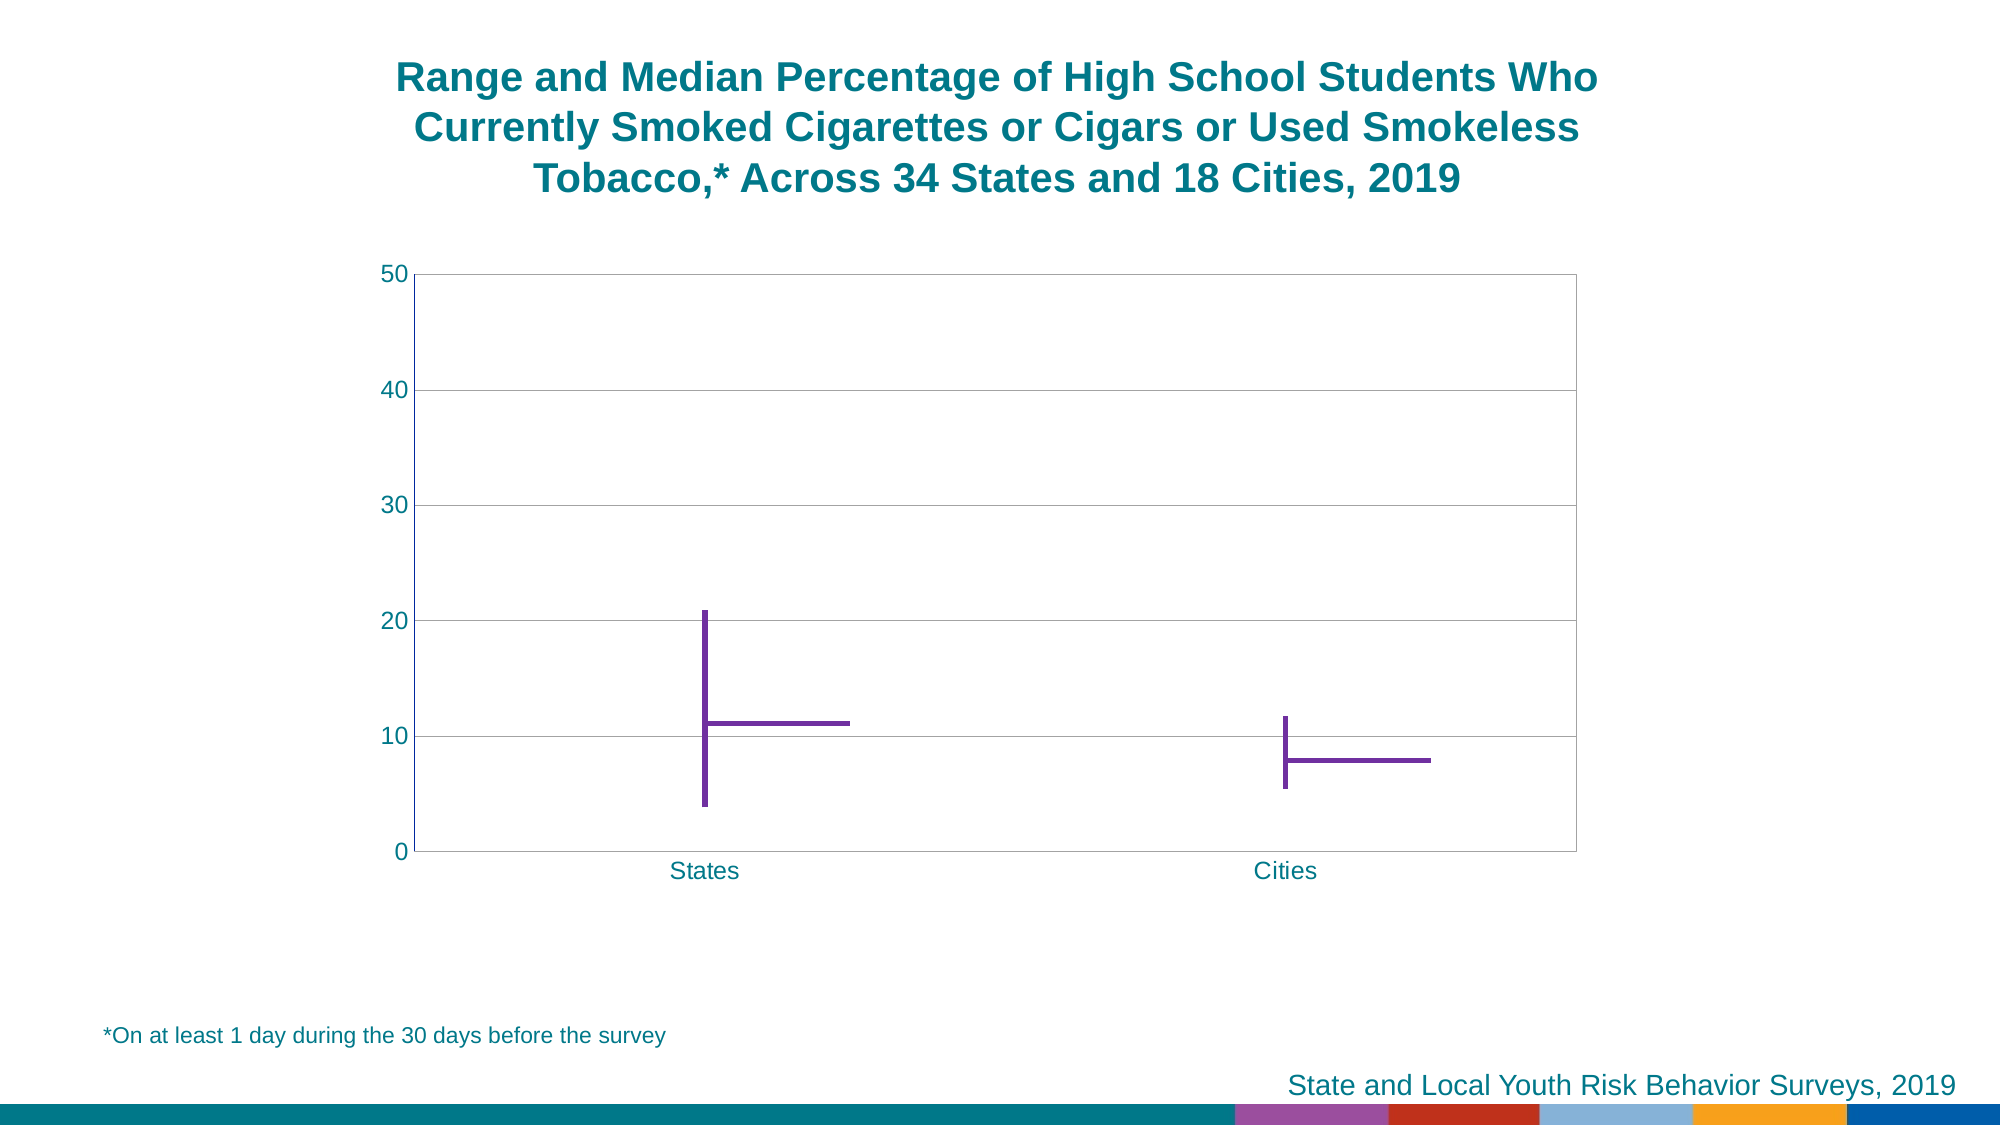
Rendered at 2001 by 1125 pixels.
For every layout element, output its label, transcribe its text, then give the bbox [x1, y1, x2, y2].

chart [287, 249, 1713, 926]
text_box State and Local Youth Risk Behavior Surveys, 2019 [562, 1058, 1972, 1109]
title Range and Median Percentage of High School Students Who Currently Smoked Cigarettes or Cigars or Used Smokeless Tobacco,* Across 34 States and 18 Cities, 2019 [322, 42, 1673, 246]
text_box *On at least 1 day during the 30 days before the survey [88, 1012, 1864, 1055]
picture [0, 1104, 2000, 1125]
